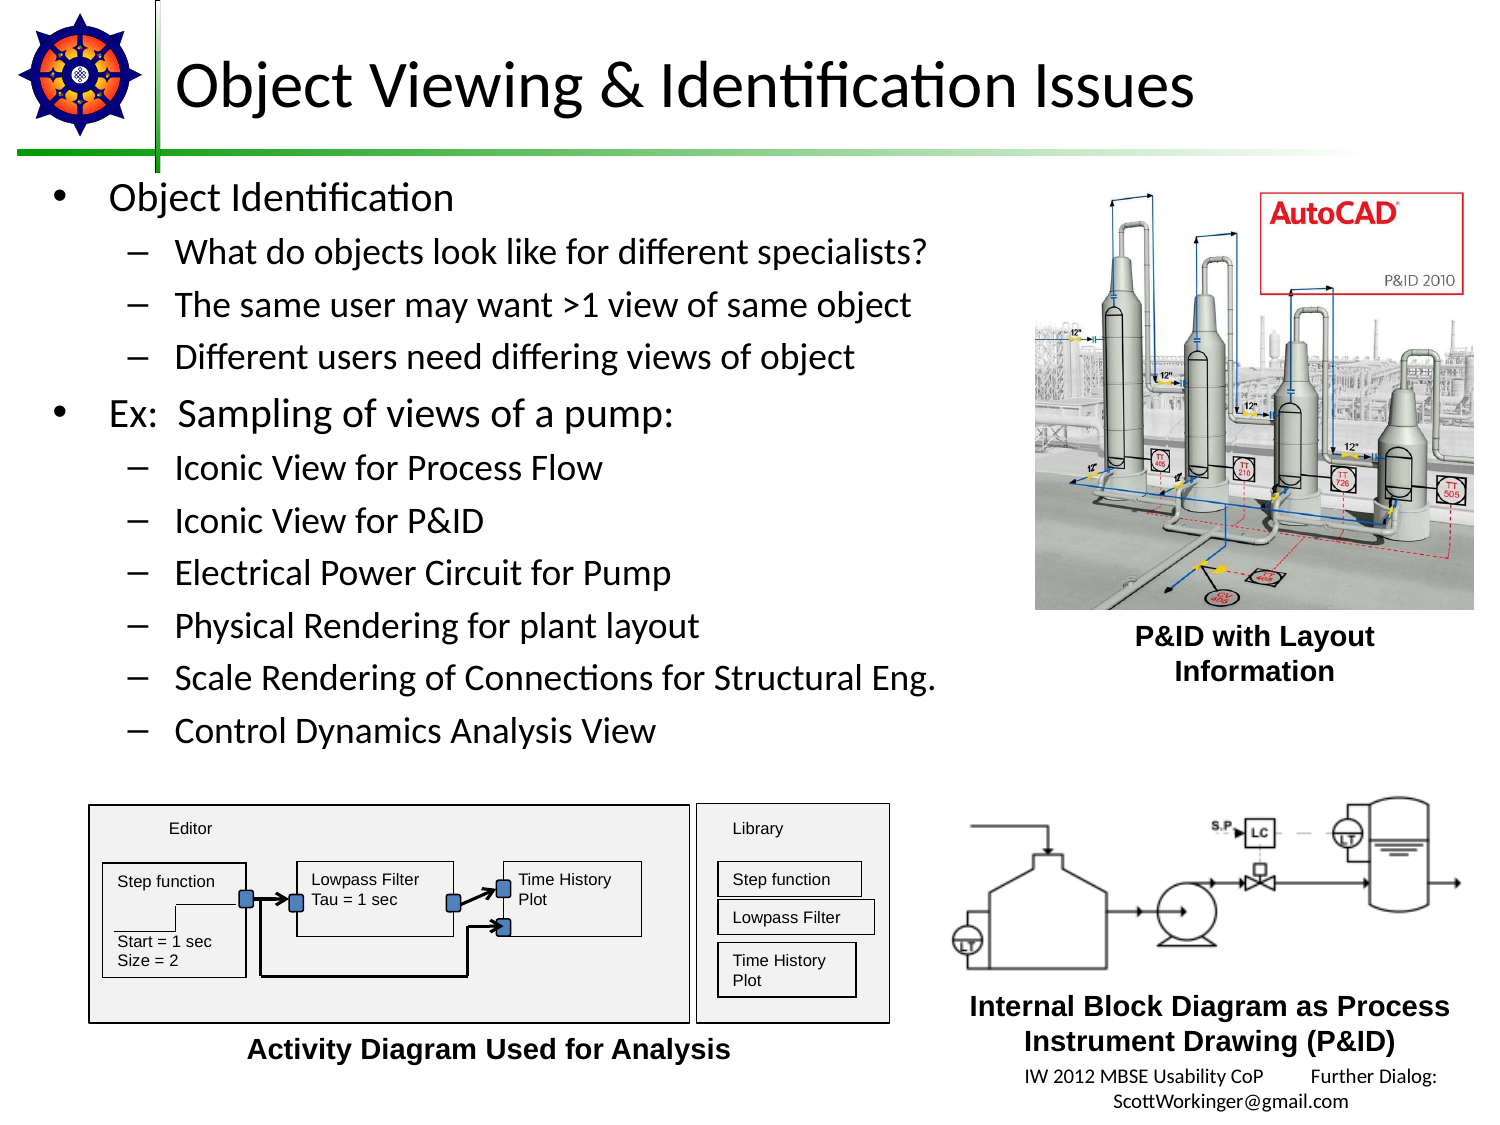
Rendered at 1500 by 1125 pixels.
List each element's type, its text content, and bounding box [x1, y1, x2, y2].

title Object Viewing & Identification Issues [159, 12, 1426, 151]
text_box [1035, 162, 1475, 661]
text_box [946, 790, 1475, 1067]
list Object Identification What do objects look like for different specialists? The same user may want >1 view of same object Different users need differing views of object Ex: Sampling of views of a pump: Iconic View for Process Flow Iconic View for P&ID Electrical Power Circuit for Pump Physical Rendering for plant layout Scale Rendering of Connections for Structural Eng. Control Dynamics Analysis View [37, 162, 1292, 792]
footer IW 2012 MBSE Usability CoP Further Dialog: ScottWorkinger@gmail.com [962, 1050, 1500, 1125]
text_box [88, 803, 890, 1074]
